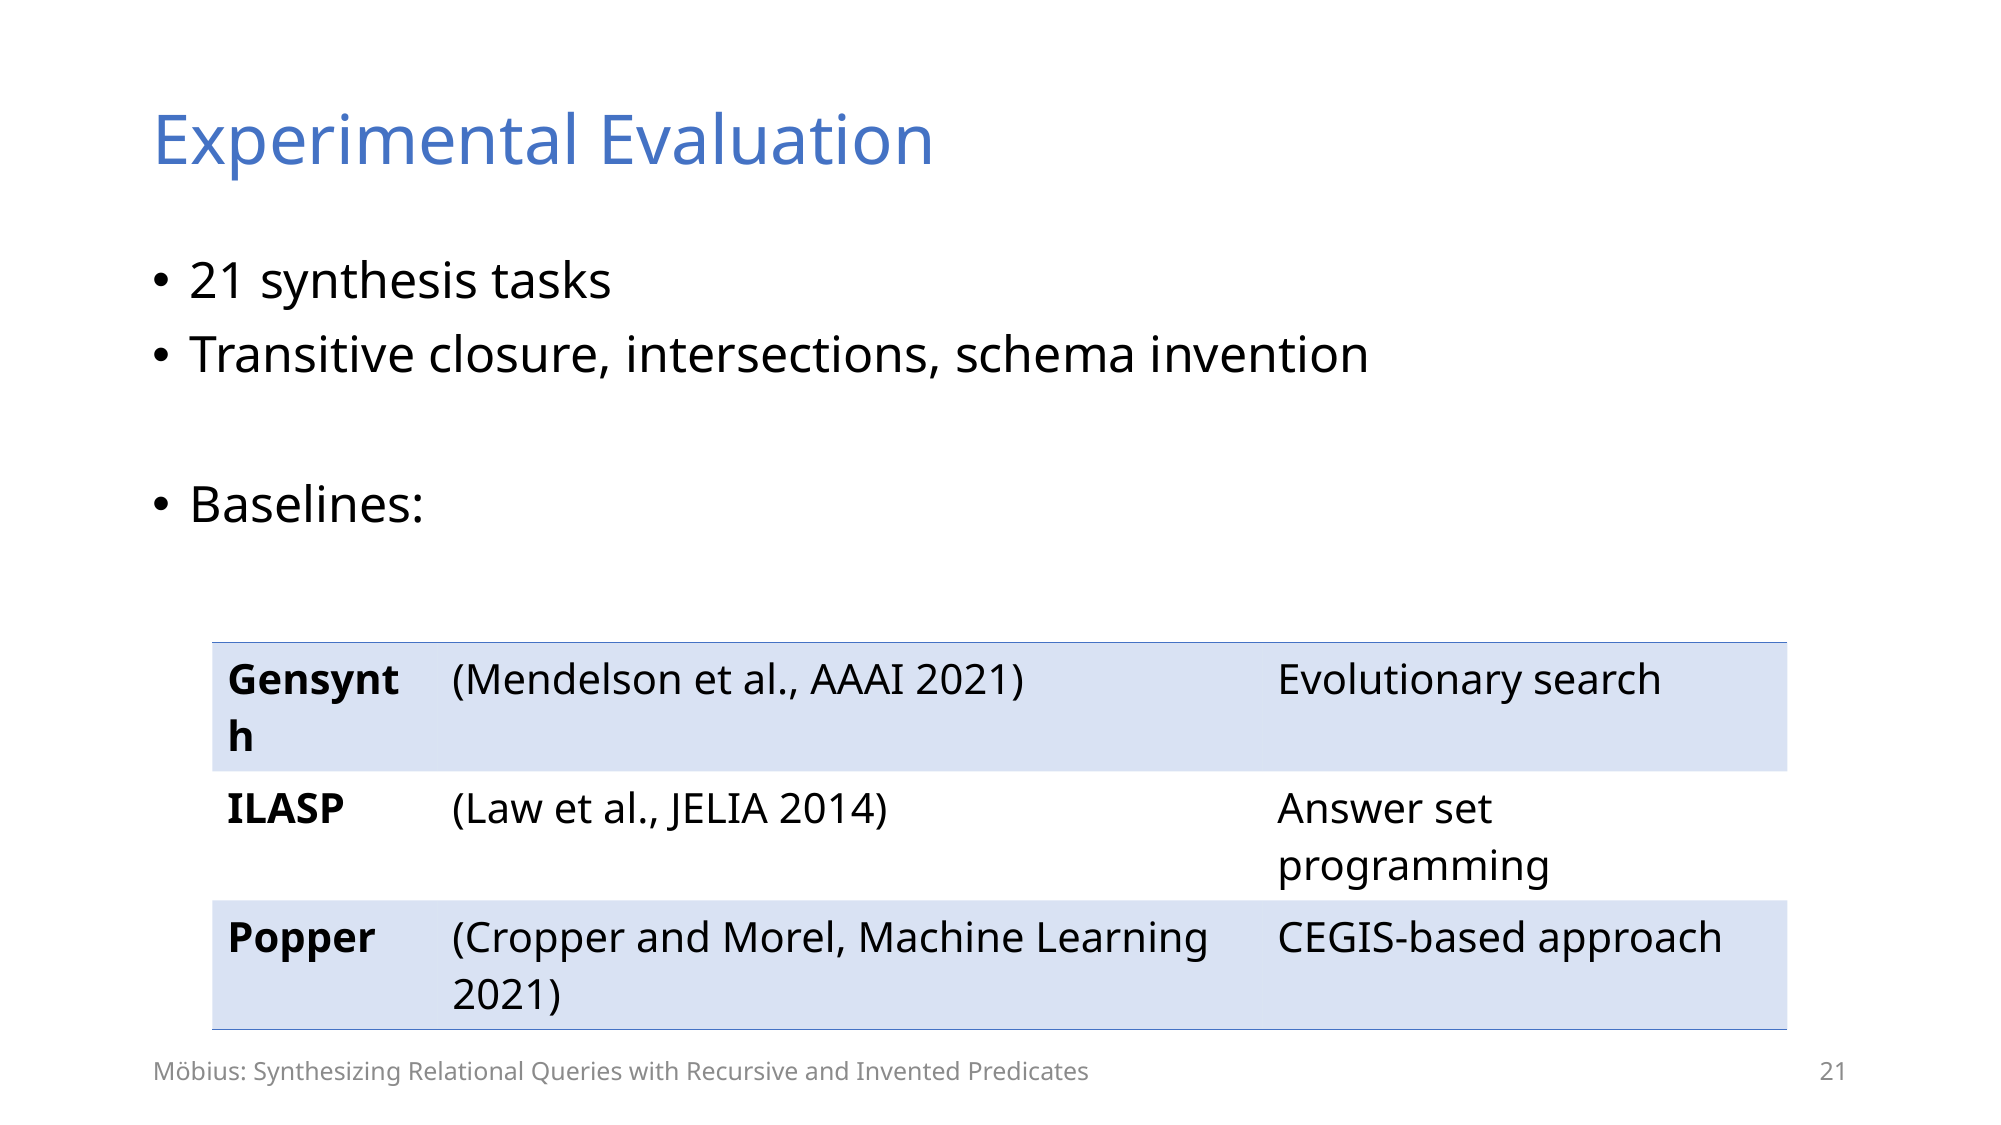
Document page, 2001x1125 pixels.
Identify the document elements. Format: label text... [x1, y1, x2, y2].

table_header Evolutionary search [1262, 643, 1787, 771]
table_cell ILASP [212, 771, 437, 900]
list 21 synthesis tasks Transitive closure, intersections, schema invention Baselines: [137, 247, 1863, 1014]
footer Möbius: Synthesizing Relational Queries with Recursive and Invented Predicates [138, 1042, 1263, 1103]
slide_number 21 [1638, 1042, 1863, 1103]
table_cell Popper [212, 900, 437, 1029]
title Experimental Evaluation [137, 59, 1863, 225]
table_header (Mendelson et al., AAAI 2021) [437, 643, 1262, 771]
table_cell (Cropper and Morel, Machine Learning 2021) [437, 900, 1262, 1029]
table_header Gensynth [212, 643, 437, 771]
table_cell CEGIS-based approach [1262, 900, 1787, 1029]
table_cell Answer set programming [1262, 771, 1787, 900]
table_cell (Law et al., JELIA 2014) [437, 771, 1262, 900]
